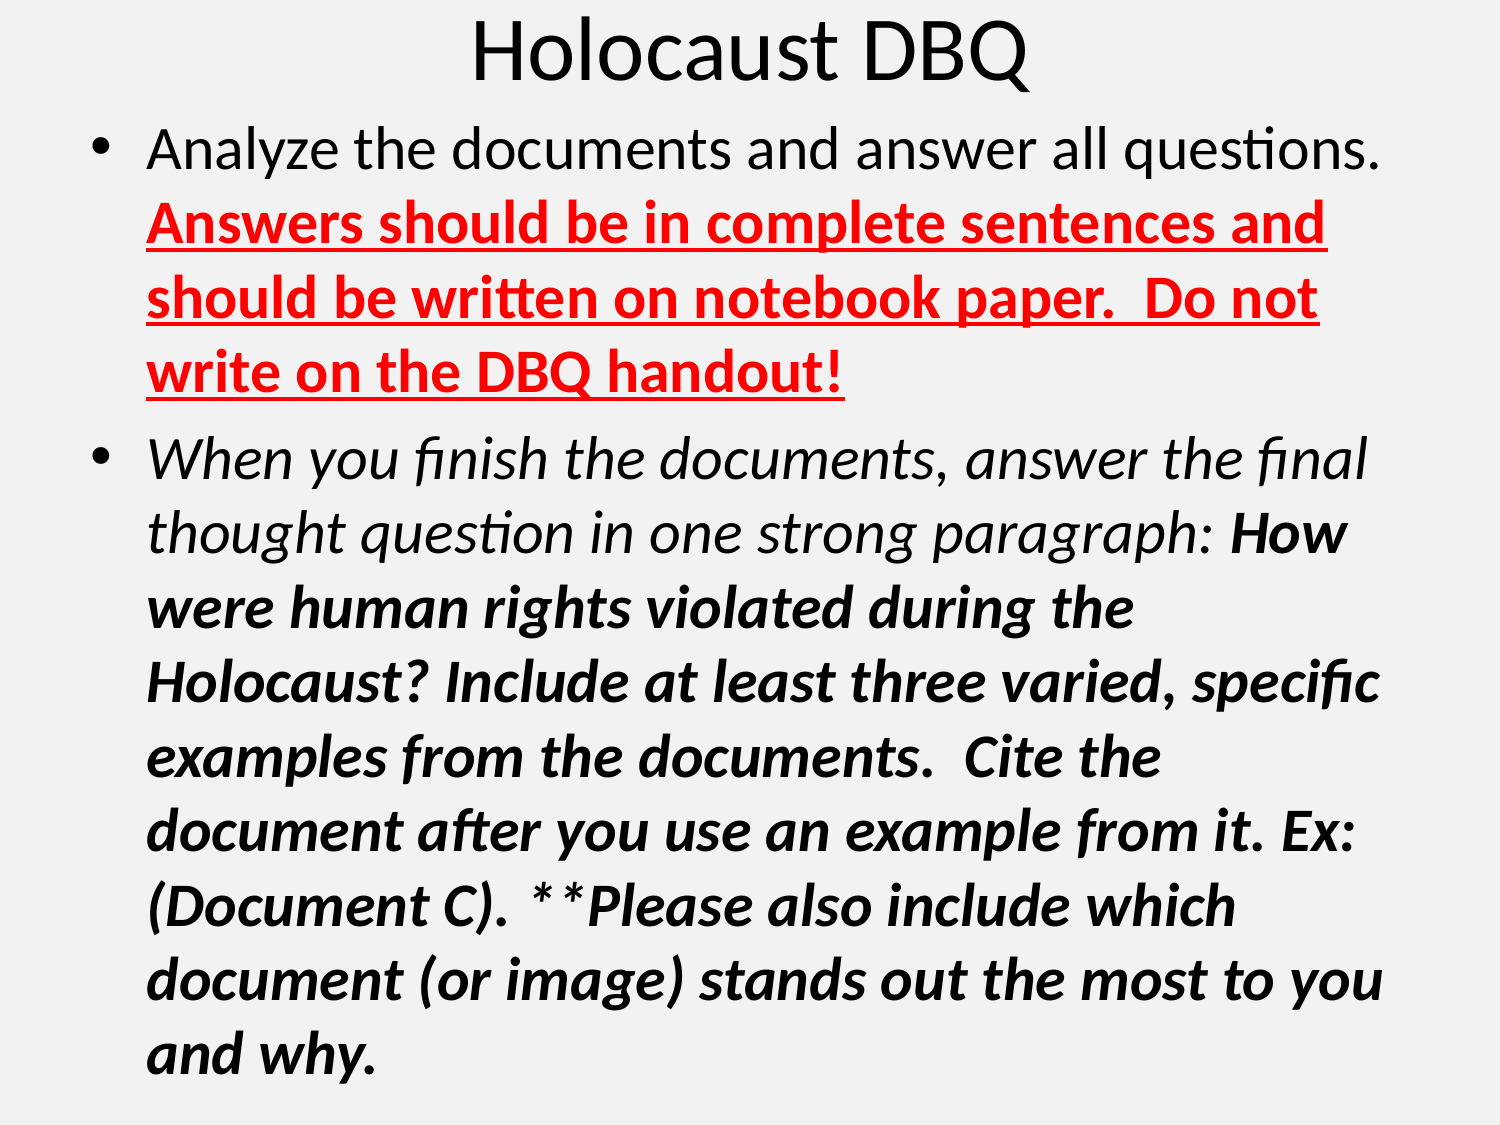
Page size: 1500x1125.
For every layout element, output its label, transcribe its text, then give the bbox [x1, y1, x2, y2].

title Holocaust DBQ [75, 0, 1425, 99]
list Analyze the documents and answer all questions. Answers should be in complete sentences and should be written on notebook paper. Do not write on the DBQ handout! When you finish the documents, answer the final thought question in one strong paragraph: How were human rights violated during the Holocaust? Include at least three varied, specific examples from the documents. Cite the document after you use an example from it. Ex: (Document C). **Please also include which document (or image) stands out the most to you and why. [75, 99, 1425, 1113]
